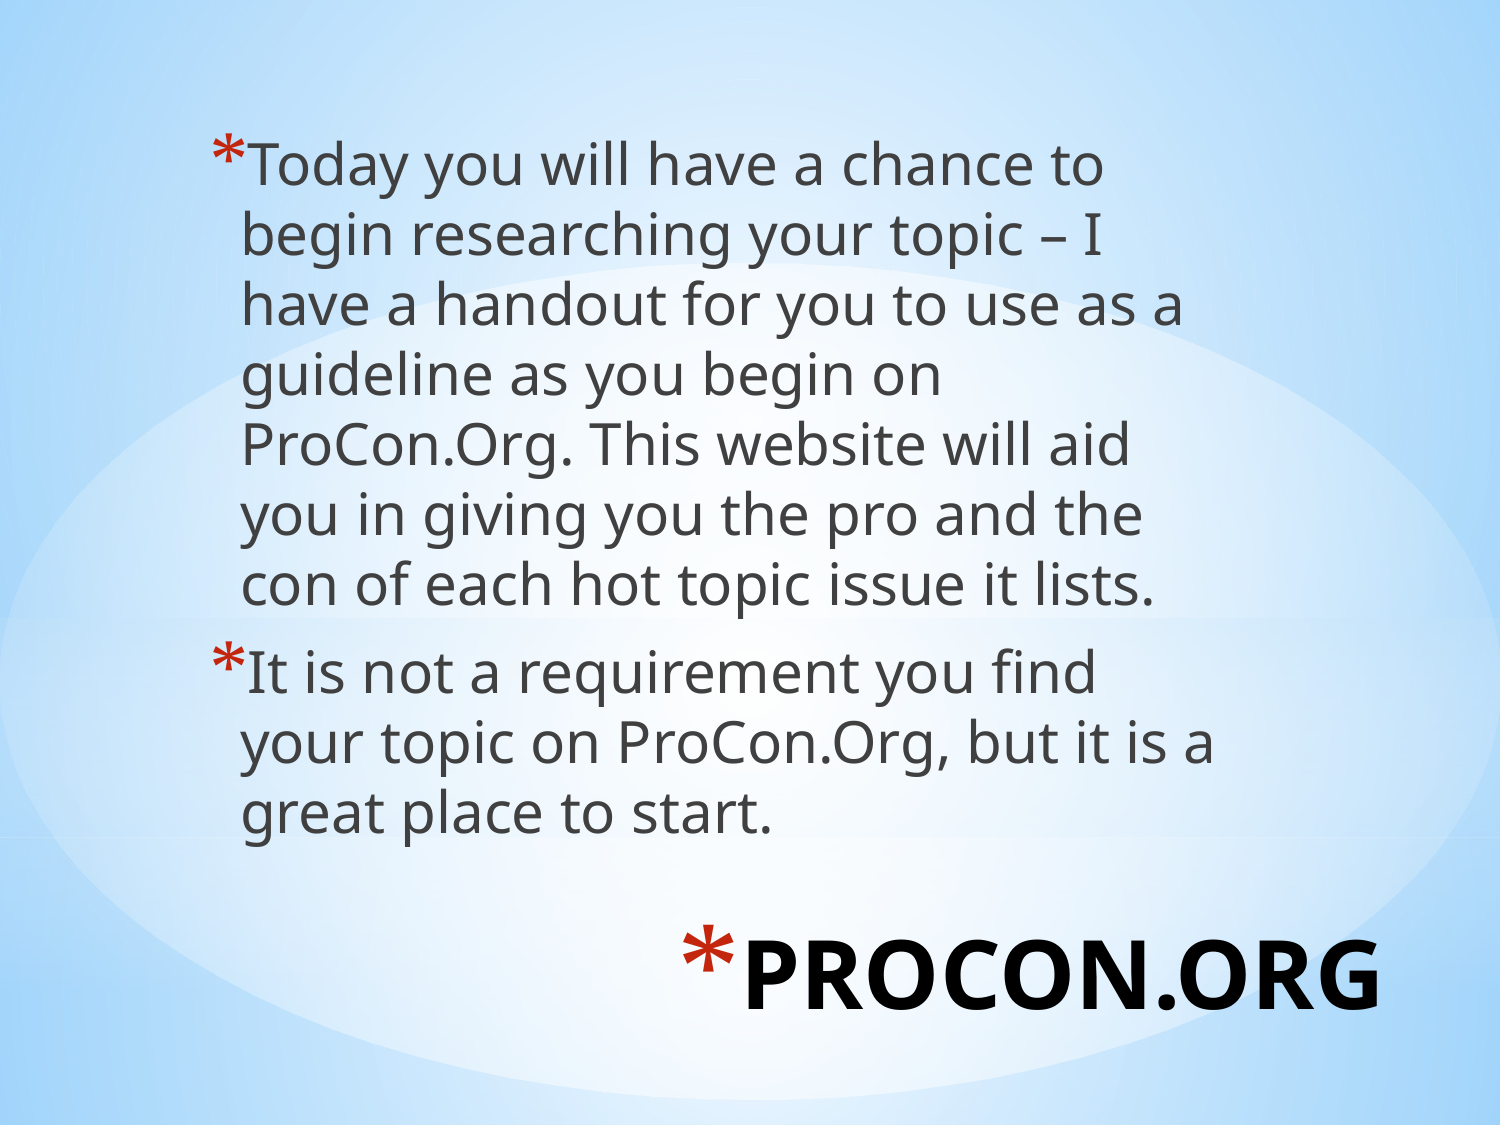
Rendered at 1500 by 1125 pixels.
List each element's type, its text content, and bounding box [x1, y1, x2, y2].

title PROCON.ORG [331, 906, 1400, 1094]
list Today you will have a chance to begin researching your topic – I have a handout for you to use as a guideline as you begin on ProCon.Org. This website will aid you in giving you the pro and the con of each hot topic issue it lists. It is not a requirement you find your topic on ProCon.Org, but it is a great place to start. [187, 120, 1238, 690]
